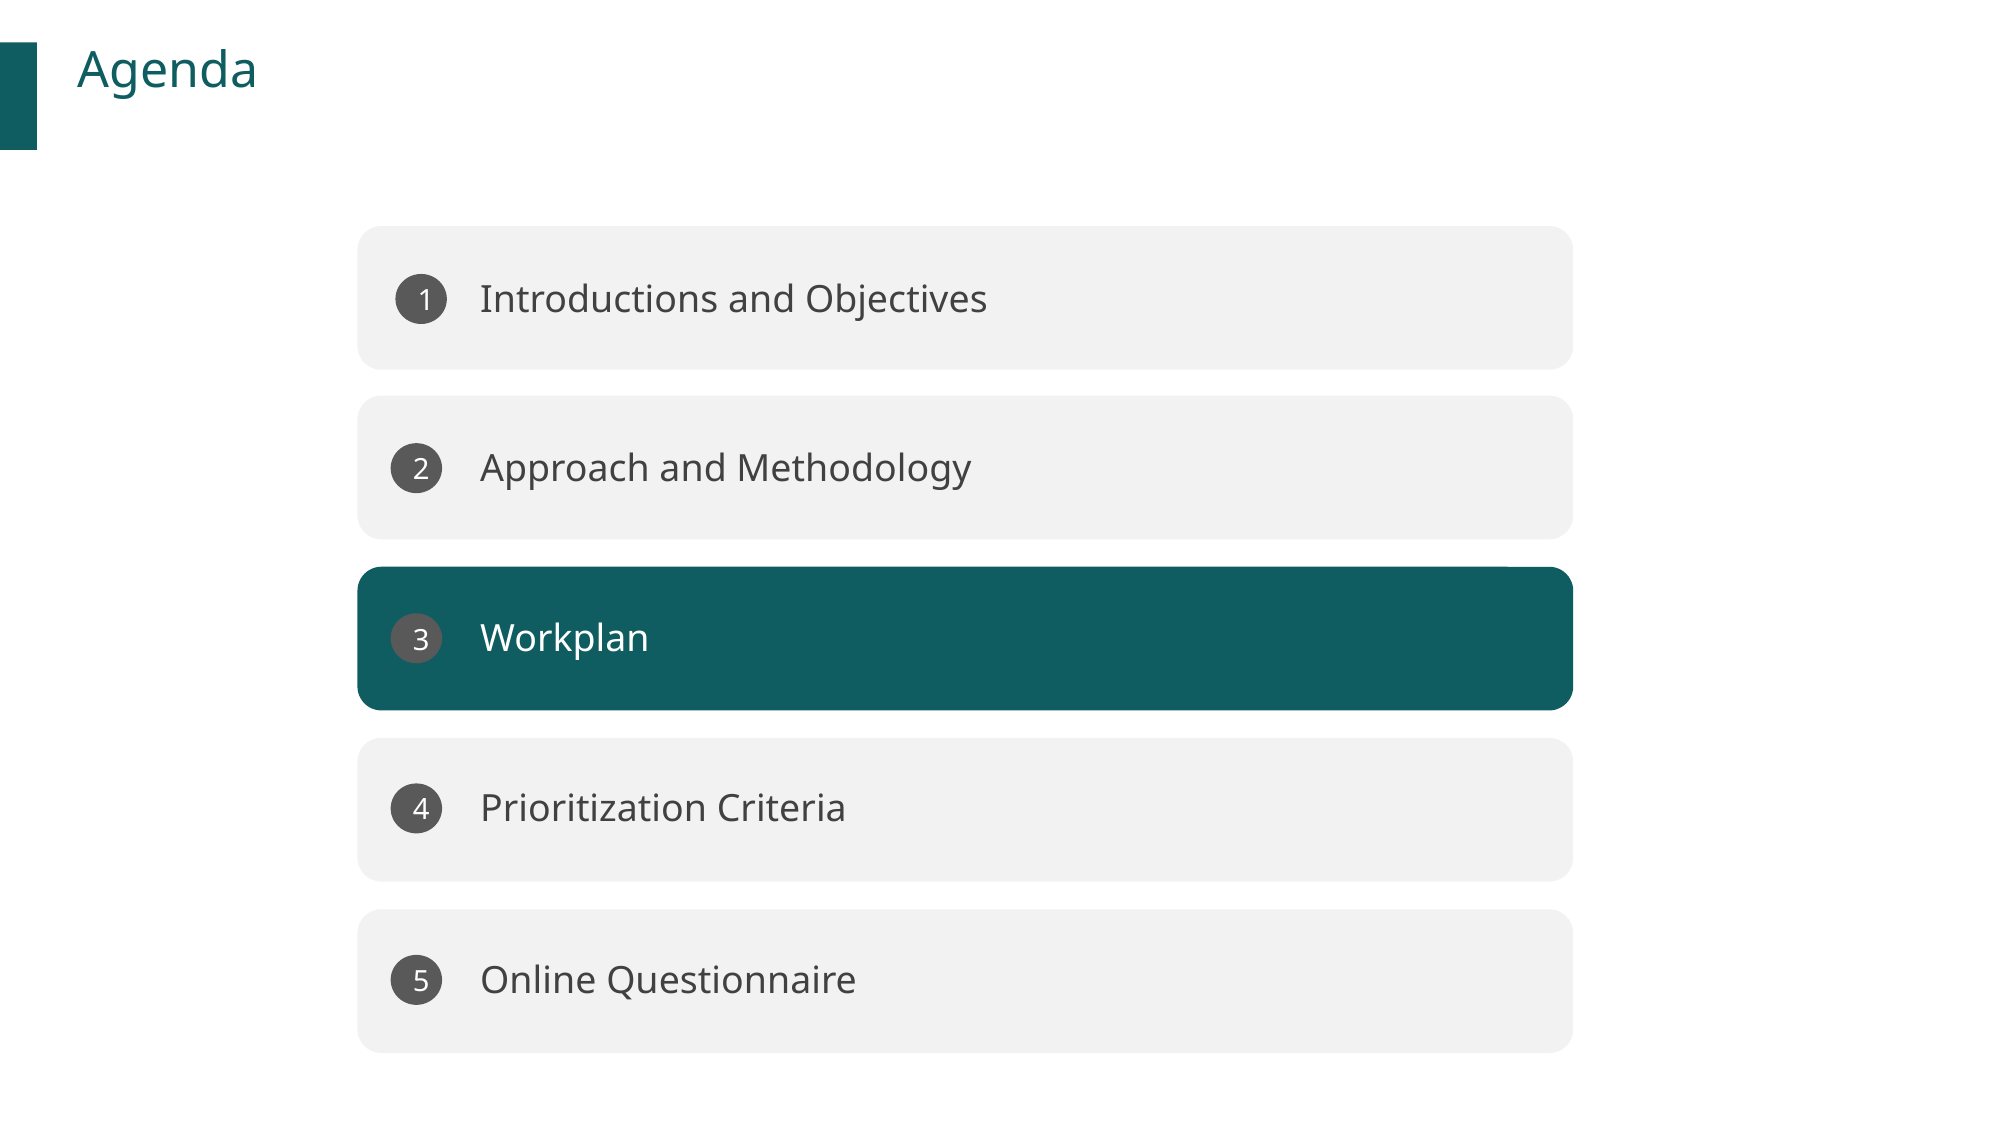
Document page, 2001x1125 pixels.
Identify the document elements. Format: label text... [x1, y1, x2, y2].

text_box [355, 735, 1576, 884]
text_box Introductions and Objectives [465, 267, 1263, 328]
text_box [355, 907, 1576, 1056]
text_box 3 [388, 611, 445, 666]
text_box [355, 564, 1576, 713]
text_box [355, 393, 1576, 542]
text_box [0, 42, 37, 150]
text_box 4 [388, 781, 445, 836]
text_box [355, 223, 1576, 372]
text_box Approach and Methodology [465, 436, 1505, 497]
text_box Prioritization Criteria [465, 776, 1505, 837]
text_box Online Questionnaire [465, 948, 1505, 1009]
text_box Agenda [77, 36, 1961, 157]
text_box 2 [388, 441, 445, 496]
text_box Workplan [465, 606, 1505, 667]
text_box 5 [388, 952, 445, 1007]
text_box 1 [393, 271, 449, 327]
